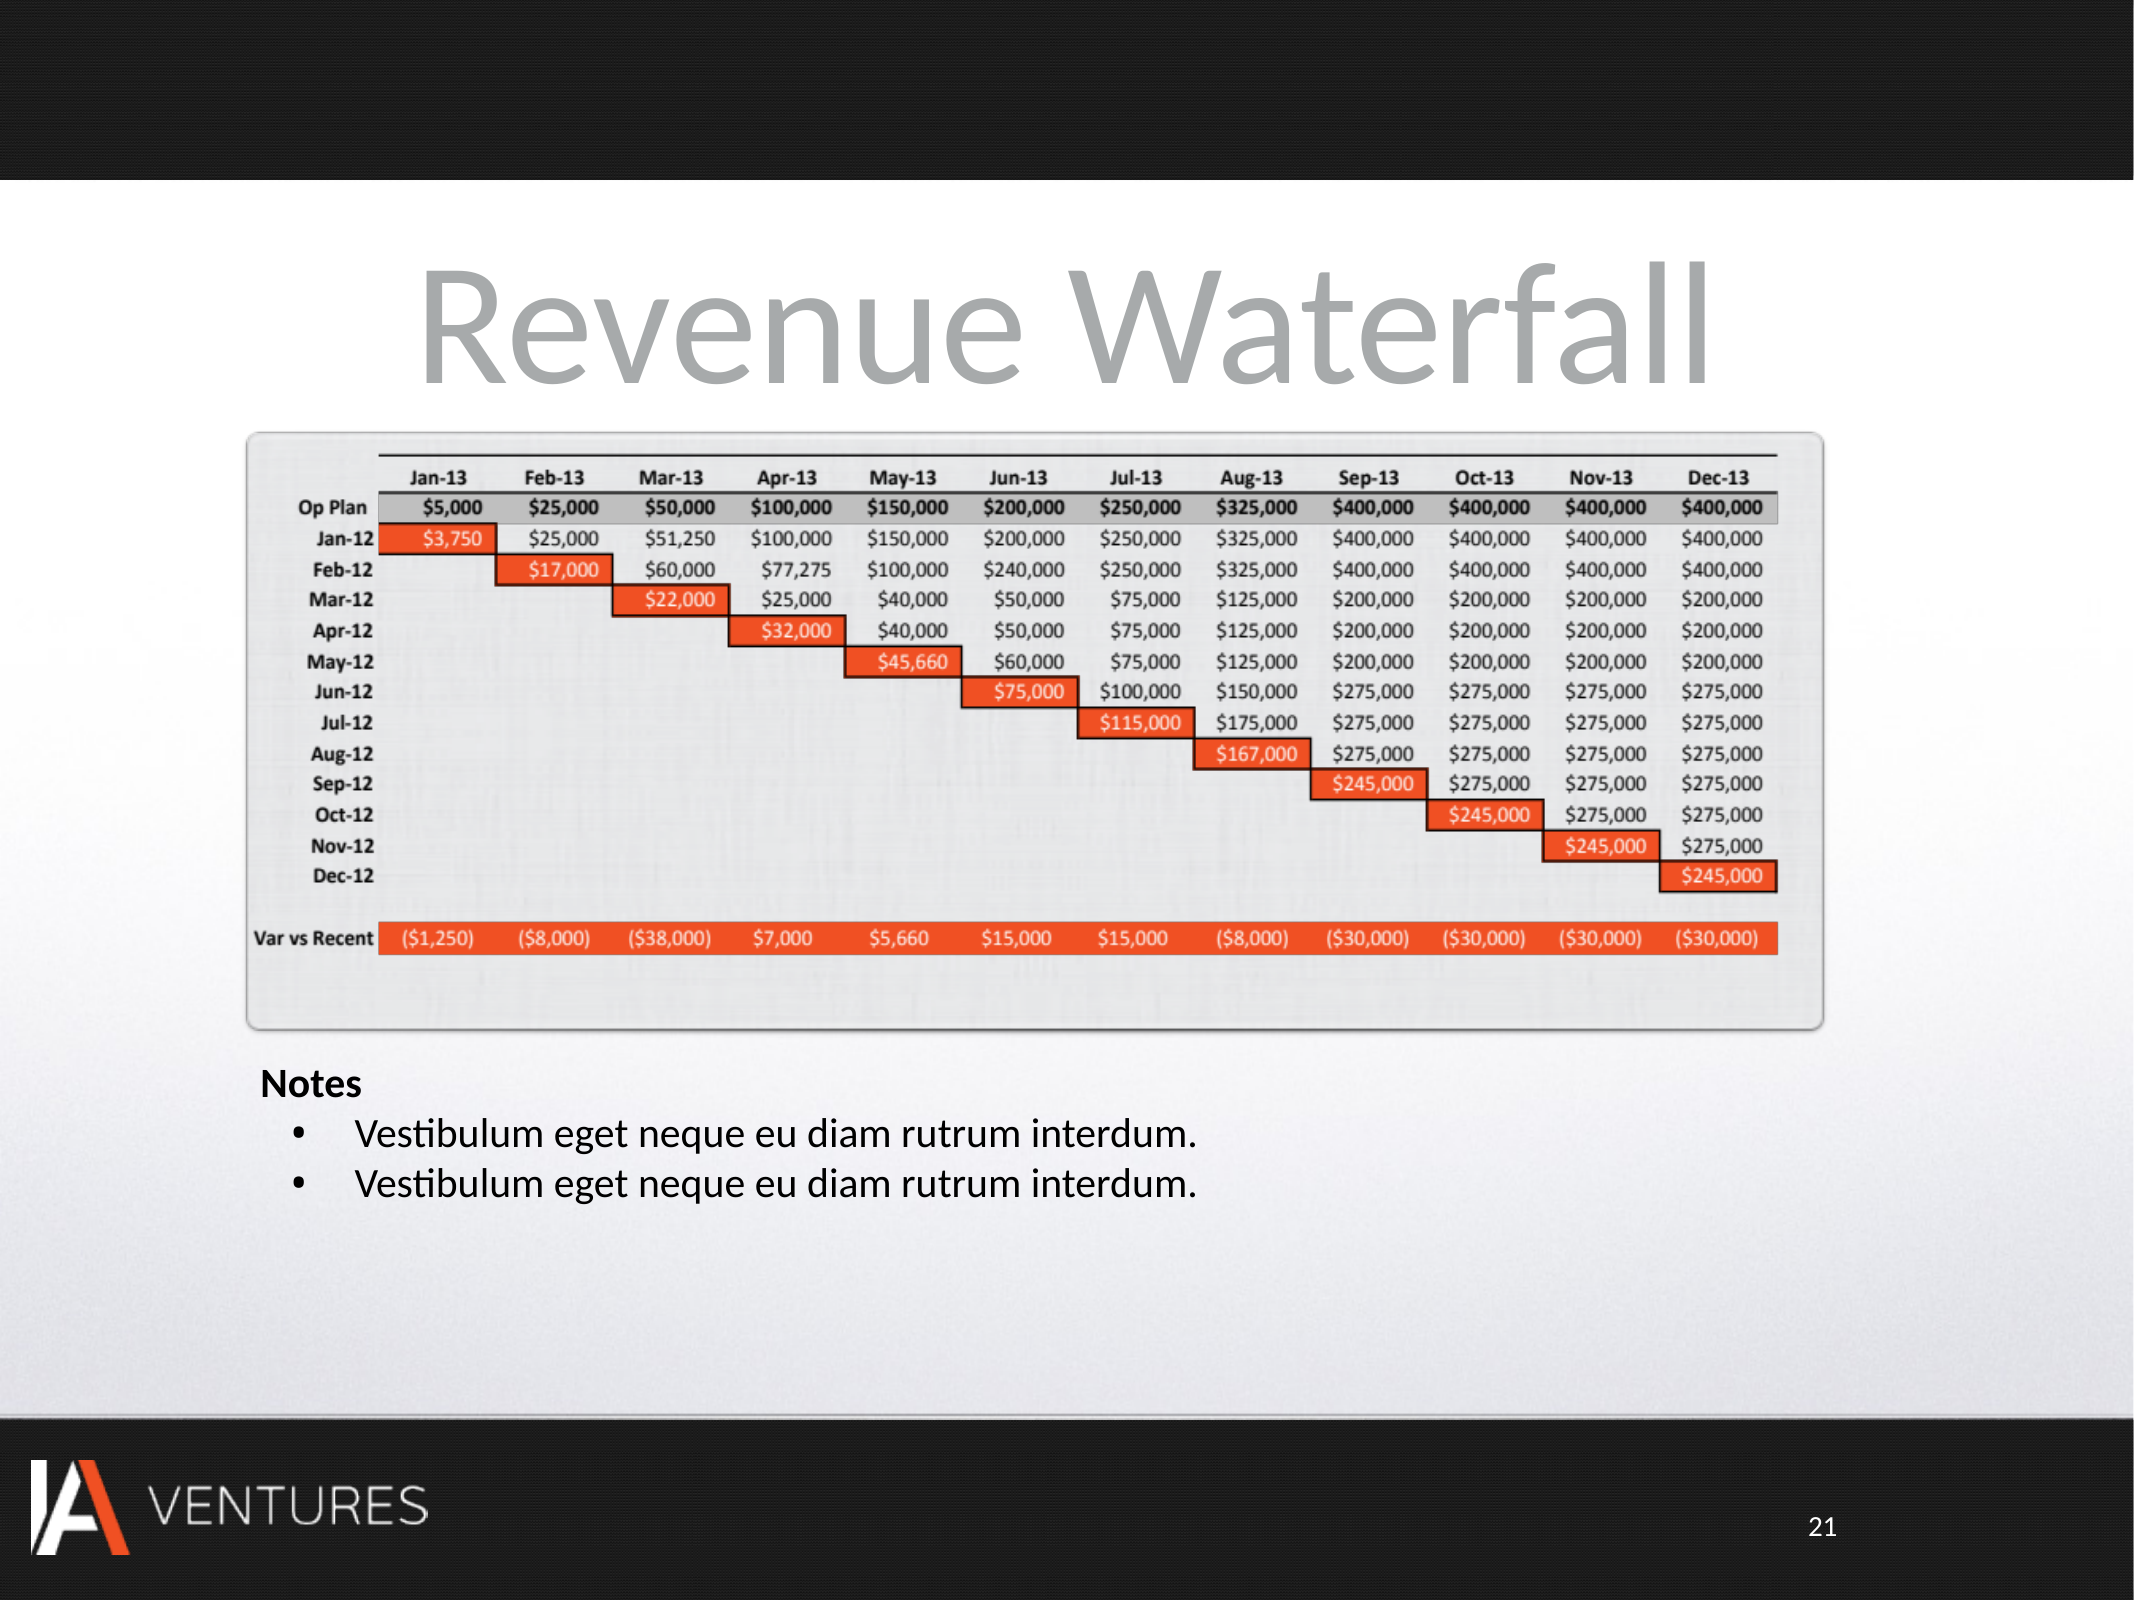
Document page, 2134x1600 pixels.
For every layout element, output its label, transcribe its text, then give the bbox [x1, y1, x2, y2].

text_box 21 [1716, 1499, 1930, 1550]
list Notes Vestibulum eget neque eu diam rutrum interdum. Vestibulum eget neque eu diam rutrum interdum. [208, 1037, 1923, 1325]
picture [0, 0, 2134, 1600]
title Revenue Waterfall [208, 185, 1925, 442]
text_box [232, 424, 1912, 1014]
